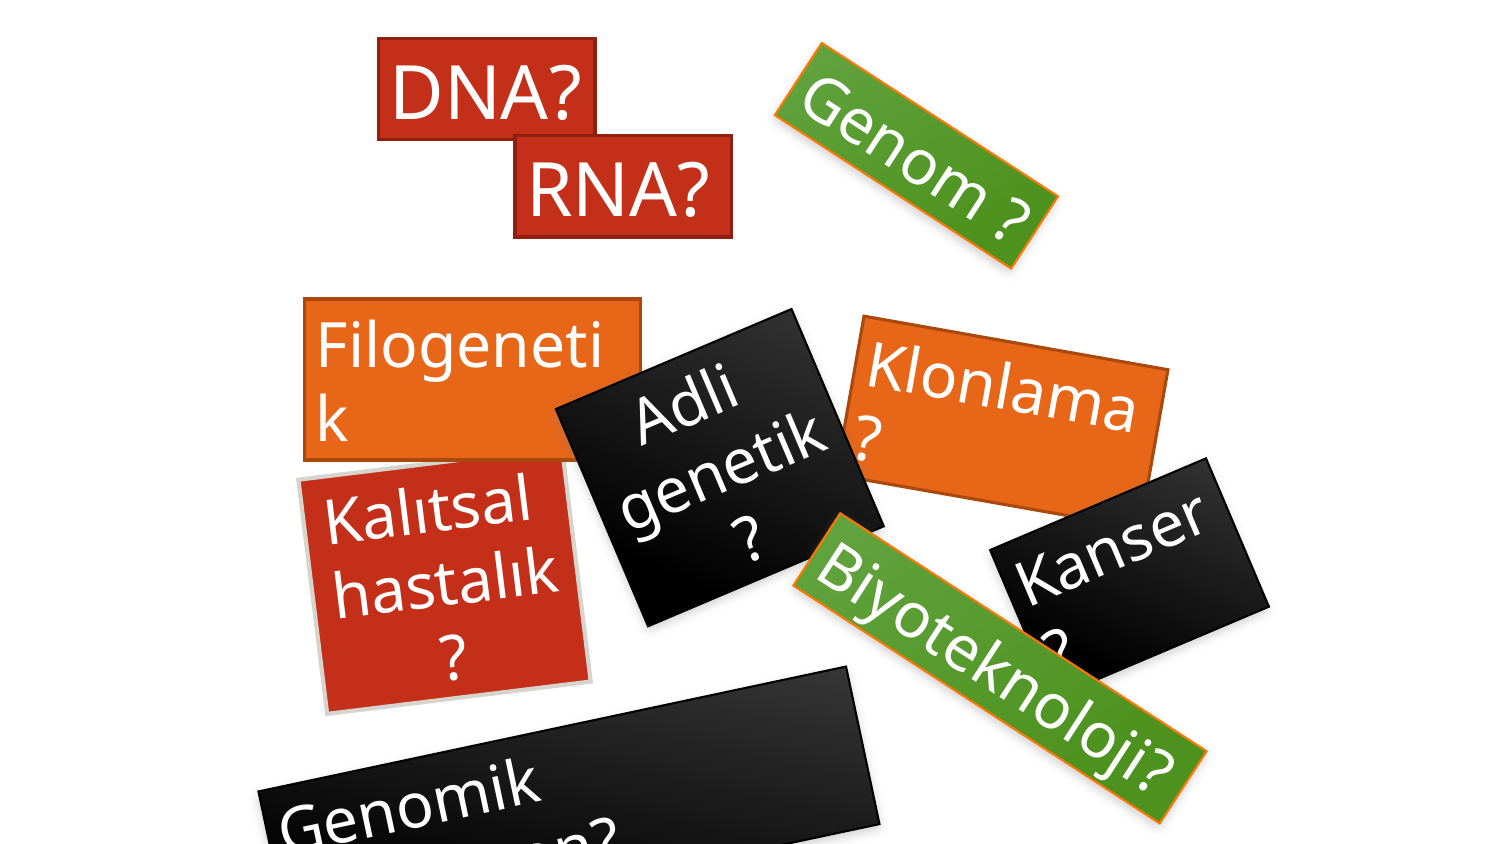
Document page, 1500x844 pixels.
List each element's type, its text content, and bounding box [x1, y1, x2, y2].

text_box Kalıtsal hastalık? [298, 460, 591, 714]
text_box Adli genetik? [555, 309, 884, 627]
text_box Biyoteknoloji? [793, 513, 1207, 824]
text_box Filogenetik [304, 298, 641, 460]
text_box Genom ? [774, 42, 1059, 269]
text_box RNA? [514, 135, 732, 238]
text_box Genomik seleksiyon? [258, 666, 880, 844]
text_box Kanser? [990, 458, 1269, 679]
text_box DNA? [378, 38, 595, 140]
text_box Klonlama? [845, 316, 1168, 516]
